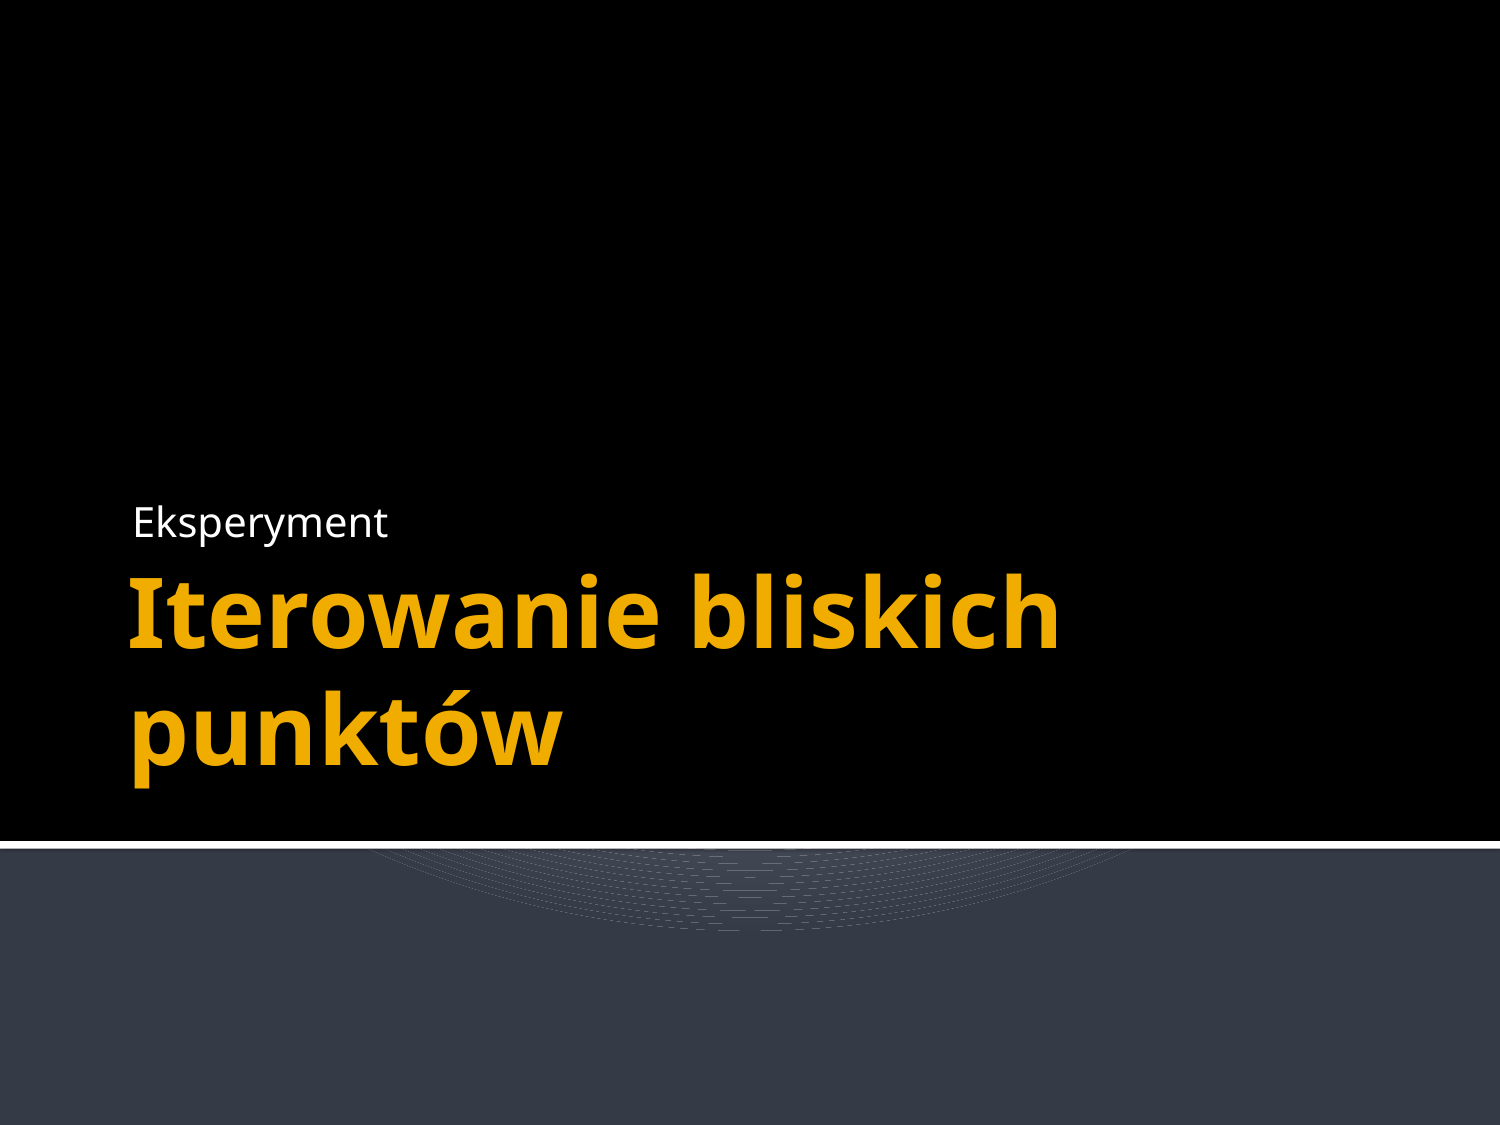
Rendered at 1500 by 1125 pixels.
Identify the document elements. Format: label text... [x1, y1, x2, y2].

title Iterowanie bliskich punktów [112, 550, 1438, 825]
subtitle Eksperyment [112, 299, 1438, 546]
